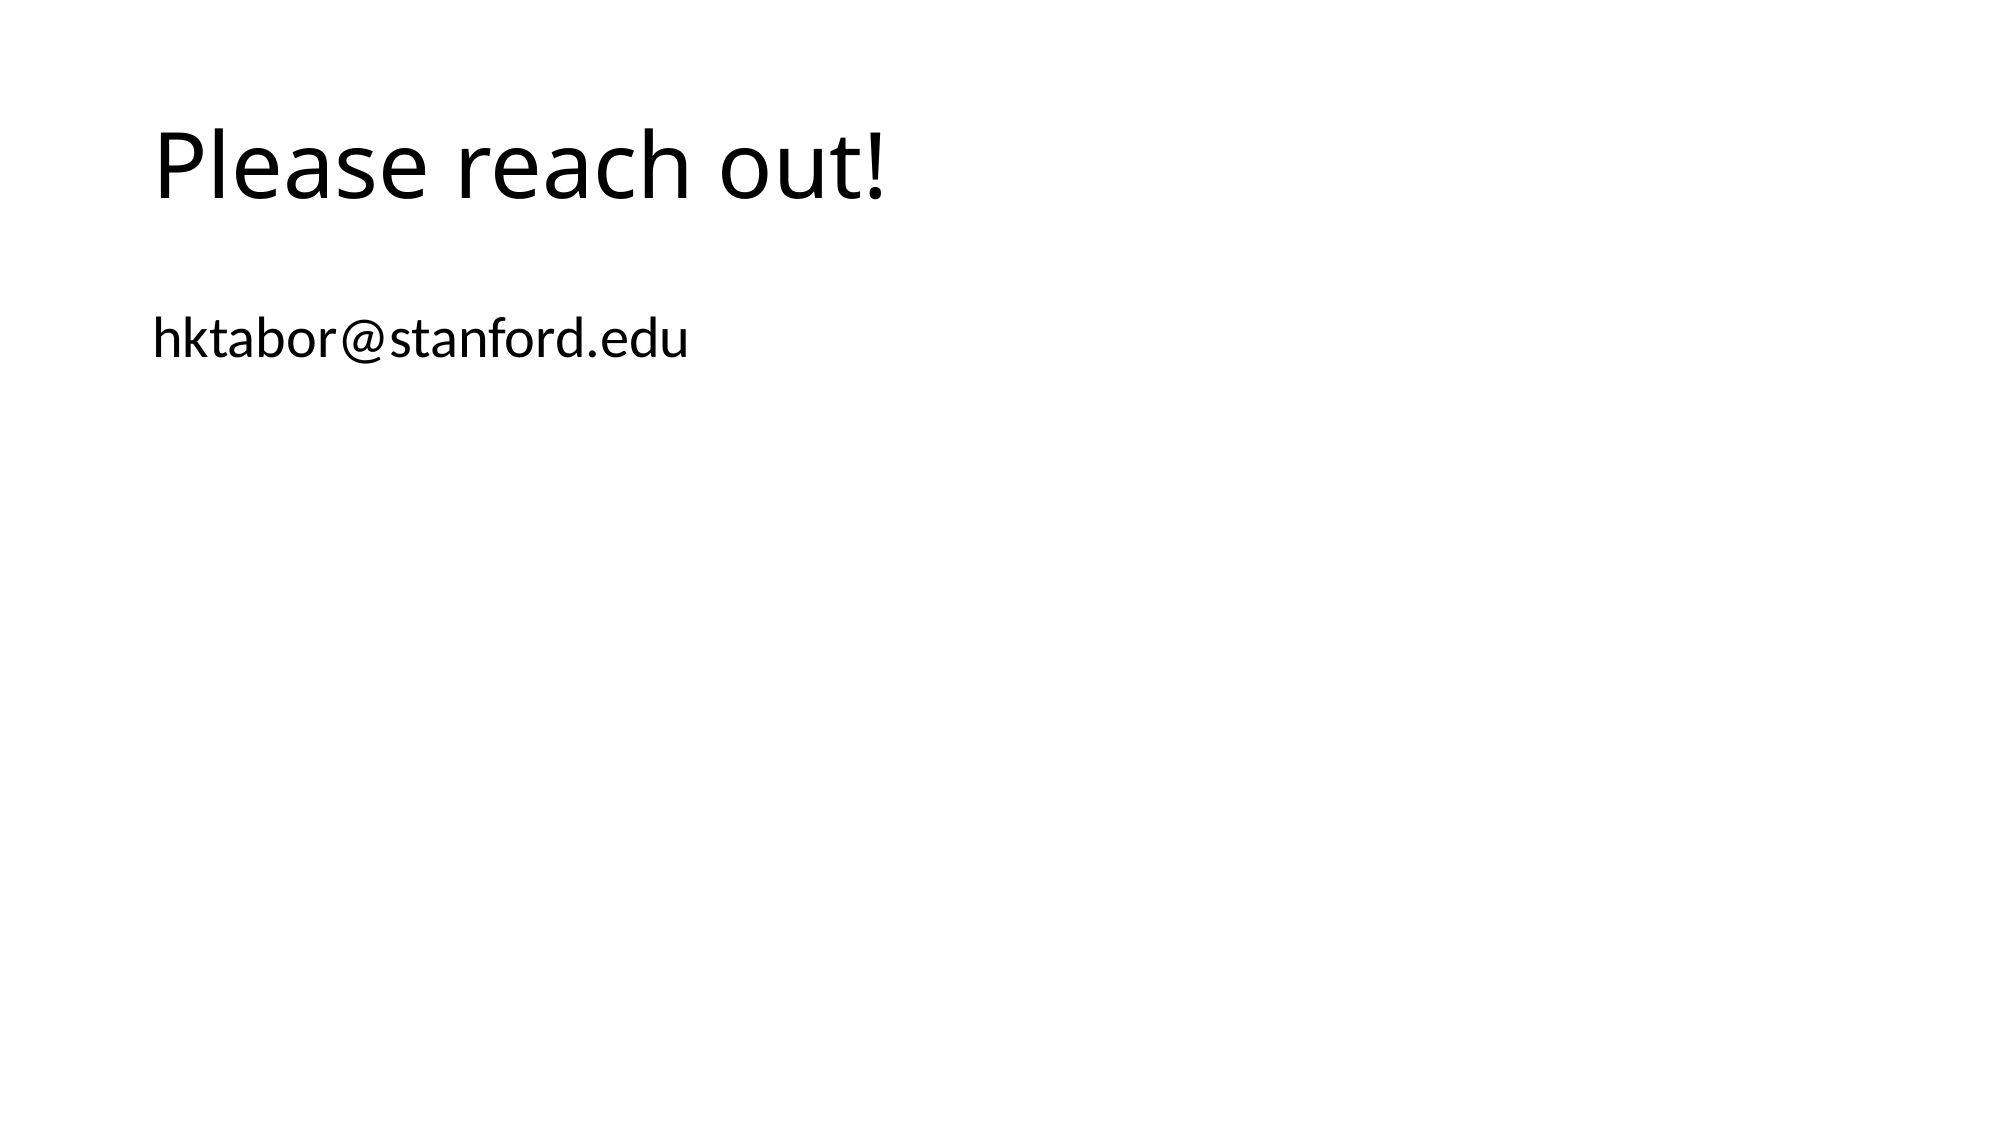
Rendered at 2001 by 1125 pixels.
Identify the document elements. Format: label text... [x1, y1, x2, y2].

list hktabor@stanford.edu [137, 299, 1863, 1014]
title Please reach out! [137, 59, 1863, 278]
